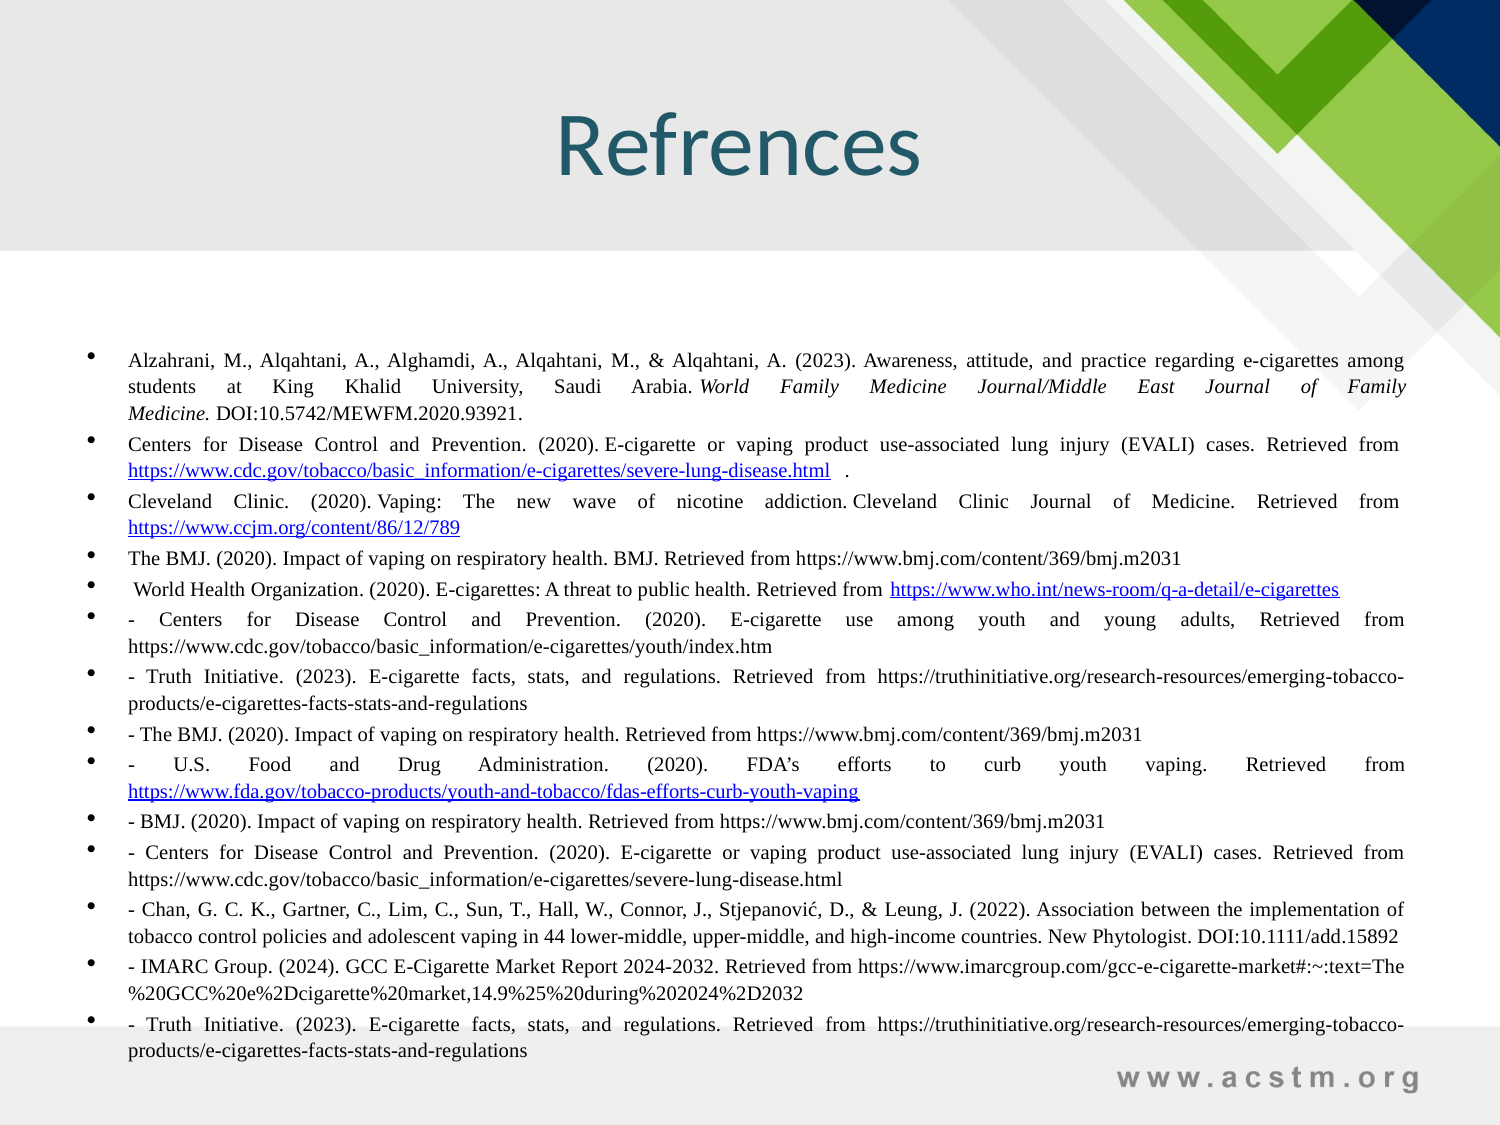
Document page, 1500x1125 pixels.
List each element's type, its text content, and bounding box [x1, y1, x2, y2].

title Refrences [75, 45, 1425, 233]
list Alzahrani, M., Alqahtani, A., Alghamdi, A., Alqahtani, M., & Alqahtani, A. (2023). Awareness, attitude, and practice regarding e-cigarettes among students at King Khalid University, Saudi Arabia. World Family Medicine Journal/Middle East Journal of Family Medicine. DOI:10.5742/MEWFM.2020.93921. Centers for Disease Control and Prevention. (2020). E-cigarette or vaping product use-associated lung injury (EVALI) cases. Retrieved from https://www.cdc.gov/tobacco/basic_information/e-cigarettes/severe-lung-disease.html. Cleveland Clinic. (2020). Vaping: The new wave of nicotine addiction. Cleveland Clinic Journal of Medicine. Retrieved from https://www.ccjm.org/content/86/12/789 The BMJ. (2020). Impact of vaping on respiratory health. BMJ. Retrieved from https://www.bmj.com/content/369/bmj.m2031 World Health Organization. (2020). E-cigarettes: A threat to public health. Retrieved from https://www.who.int/news-room/q-a-detail/e-cigarettes - Centers for Disease Control and Prevention. (2020). E-cigarette use among youth and young adults, Retrieved from https://www.cdc.gov/tobacco/basic_information/e-cigarettes/youth/index.htm - Truth Initiative. (2023). E-cigarette facts, stats, and regulations. Retrieved from https://truthinitiative.org/research-resources/emerging-tobacco-products/e-cigarettes-facts-stats-and-regulations - The BMJ. (2020). Impact of vaping on respiratory health. Retrieved from https://www.bmj.com/content/369/bmj.m2031 - U.S. Food and Drug Administration. (2020). FDA’s efforts to curb youth vaping. Retrieved from https://www.fda.gov/tobacco-products/youth-and-tobacco/fdas-efforts-curb-youth-vaping - BMJ. (2020). Impact of vaping on respiratory health. Retrieved from https://www.bmj.com/content/369/bmj.m2031 - Centers for Disease Control and Prevention. (2020). E-cigarette or vaping product use-associated lung injury (EVALI) cases. Retrieved from https://www.cdc.gov/tobacco/basic_information/e-cigarettes/severe-lung-disease.html - Chan, G. C. K., Gartner, C., Lim, C., Sun, T., Hall, W., Connor, J., Stjepanović, D., & Leung, J. (2022). Association between the implementation of tobacco control policies and adolescent vaping in 44 lower-middle, upper-middle, and high-income countries. New Phytologist. DOI:10.1111/add.15892 - IMARC Group. (2024). GCC E-Cigarette Market Report 2024-2032. Retrieved from https://www.imarcgroup.com/gcc-e-cigarette-market#:~:text=The%20GCC%20e%2Dcigarette%20market,14.9%25%20during%202024%2D2032 - Truth Initiative. (2023). E-cigarette facts, stats, and regulations. Retrieved from https://truthinitiative.org/research-resources/emerging-tobacco-products/e-cigarettes-facts-stats-and-regulations [72, 337, 1423, 1080]
picture [0, 0, 1500, 1125]
